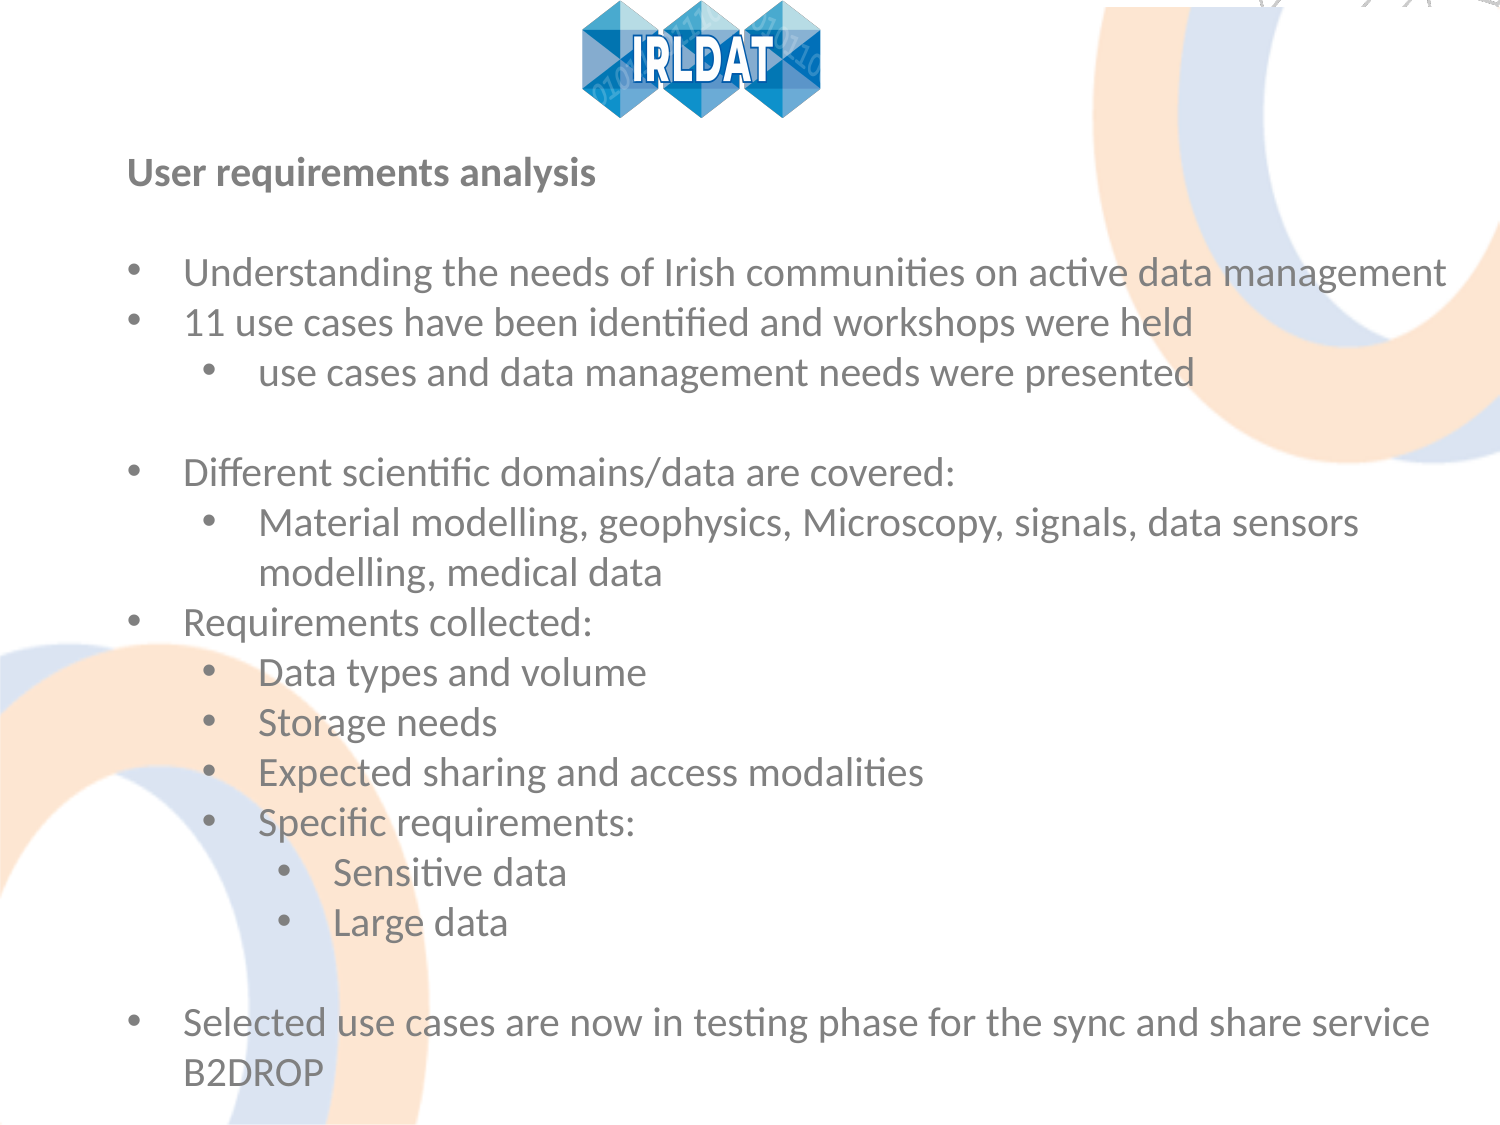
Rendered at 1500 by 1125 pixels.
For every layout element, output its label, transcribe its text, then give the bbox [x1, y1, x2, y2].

picture [0, 0, 1500, 1125]
picture [1, 504, 482, 1124]
text_box User requirements analysis Understanding the needs of Irish communities on active data management 11 use cases have been identified and workshops were held use cases and data management needs were presented Different scientific domains/data are covered: Material modelling, geophysics, Microscopy, signals, data sensors modelling, medical data Requirements collected: Data types and volume Storage needs Expected sharing and access modalities Specific requirements: Sensitive data Large data Selected use cases are now in testing phase for the sync and share service B2DROP [112, 137, 1471, 1103]
